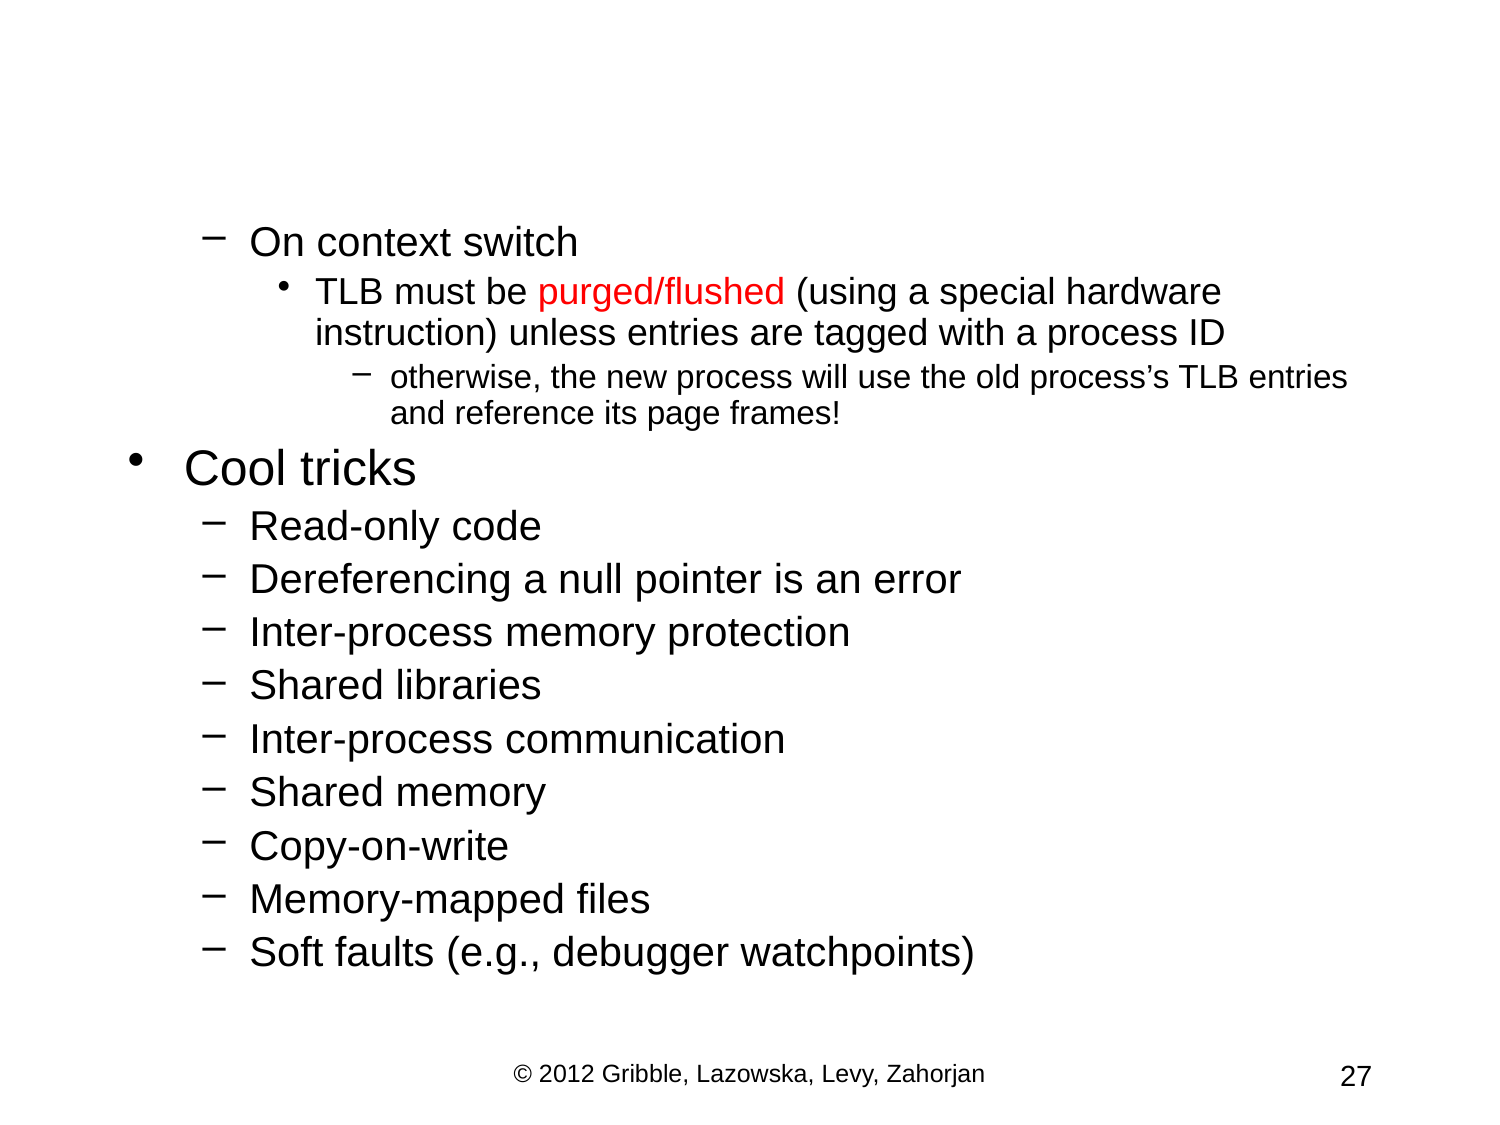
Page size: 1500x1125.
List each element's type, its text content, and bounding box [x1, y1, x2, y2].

slide_number 27 [1074, 1050, 1388, 1100]
list On context switch TLB must be purged/flushed (using a special hardware instruction) unless entries are tagged with a process ID otherwise, the new process will use the old process’s TLB entries and reference its page frames! Cool tricks Read-only code Dereferencing a null pointer is an error Inter-process memory protection Shared libraries Inter-process communication Shared memory Copy-on-write Memory-mapped files Soft faults (e.g., debugger watchpoints) [112, 212, 1388, 1025]
footer © 2012 Gribble, Lazowska, Levy, Zahorjan [487, 1050, 1013, 1100]
